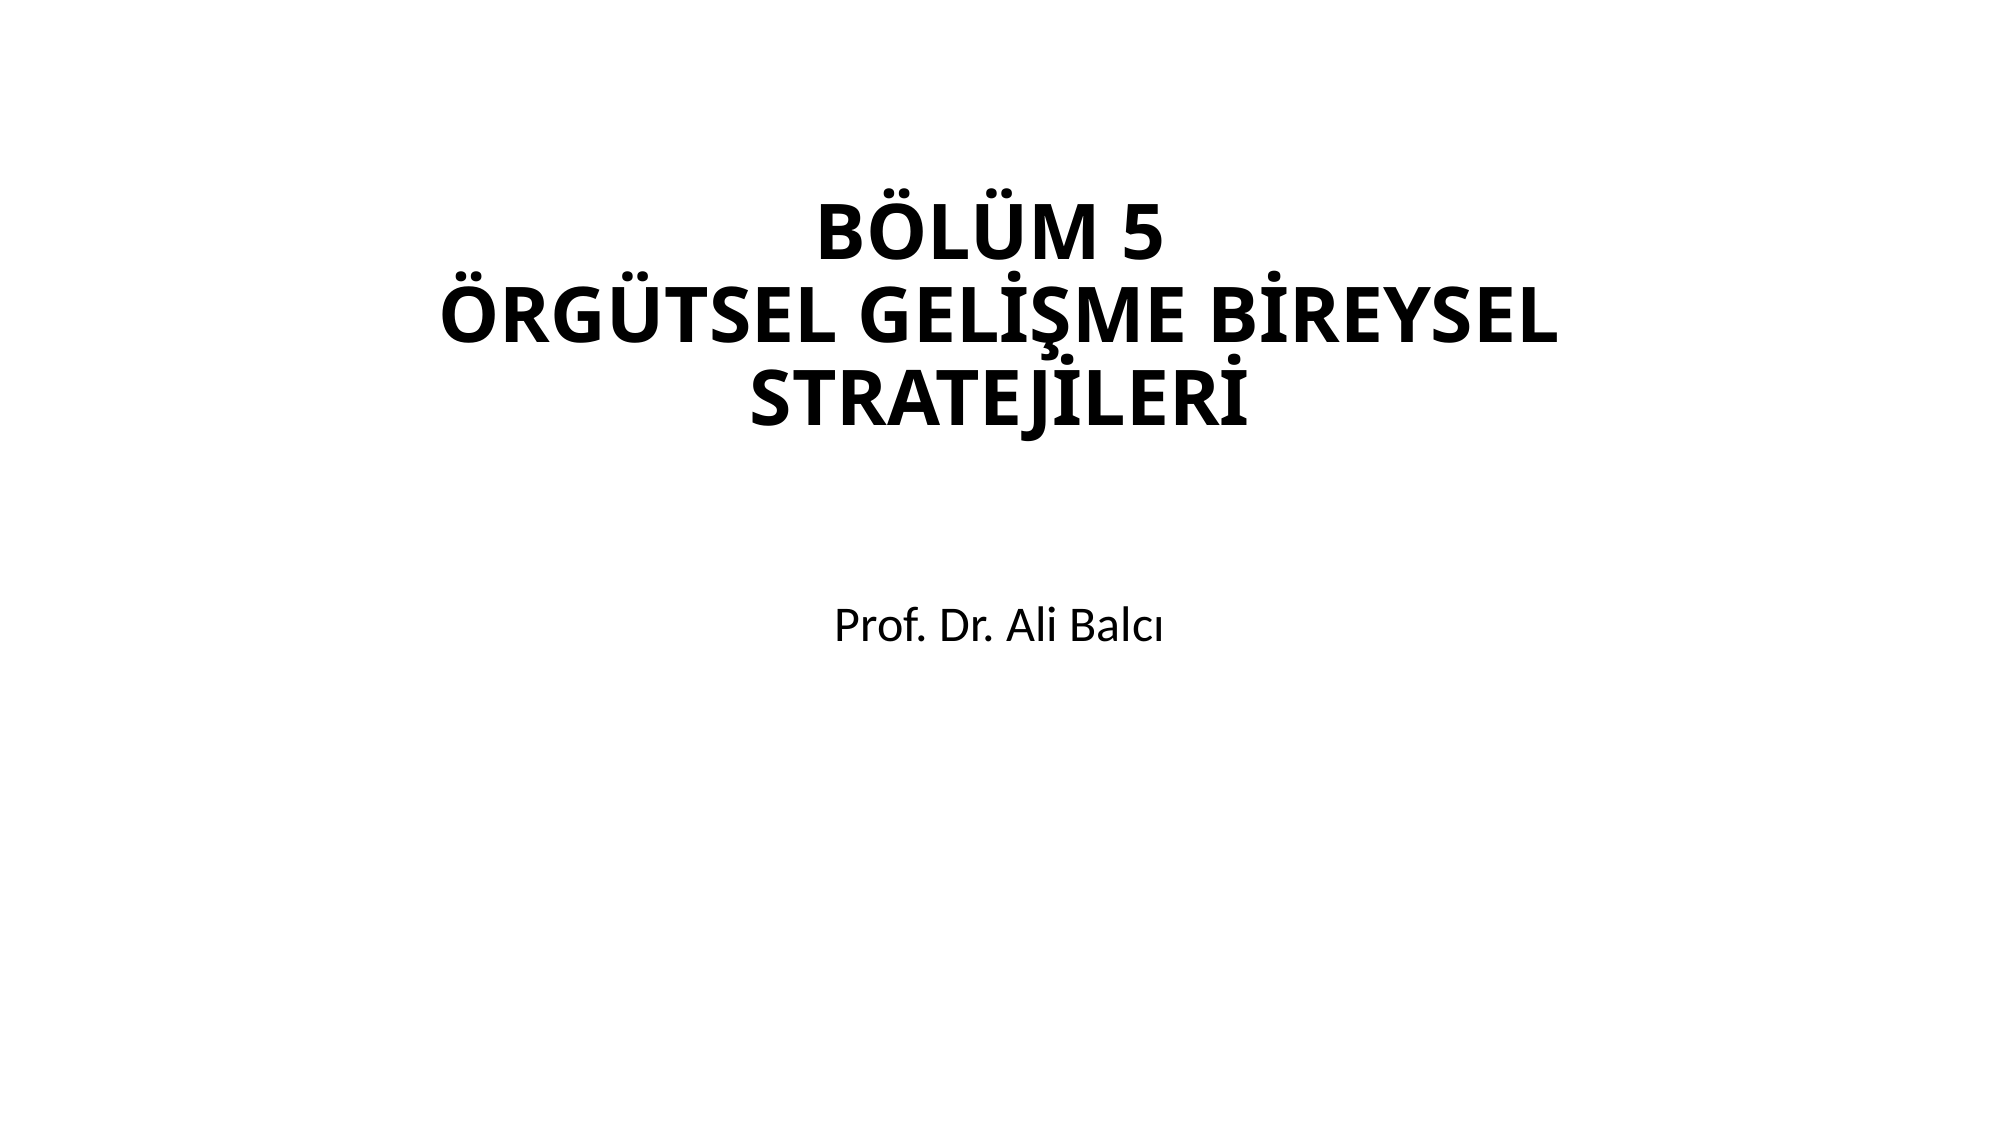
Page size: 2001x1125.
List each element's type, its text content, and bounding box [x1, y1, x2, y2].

subtitle Prof. Dr. Ali Balcı [249, 590, 1750, 863]
title BÖLÜM 5 ÖRGÜTSEL GELİŞME BİREYSEL STRATEJİLERİ [249, 184, 1750, 576]
